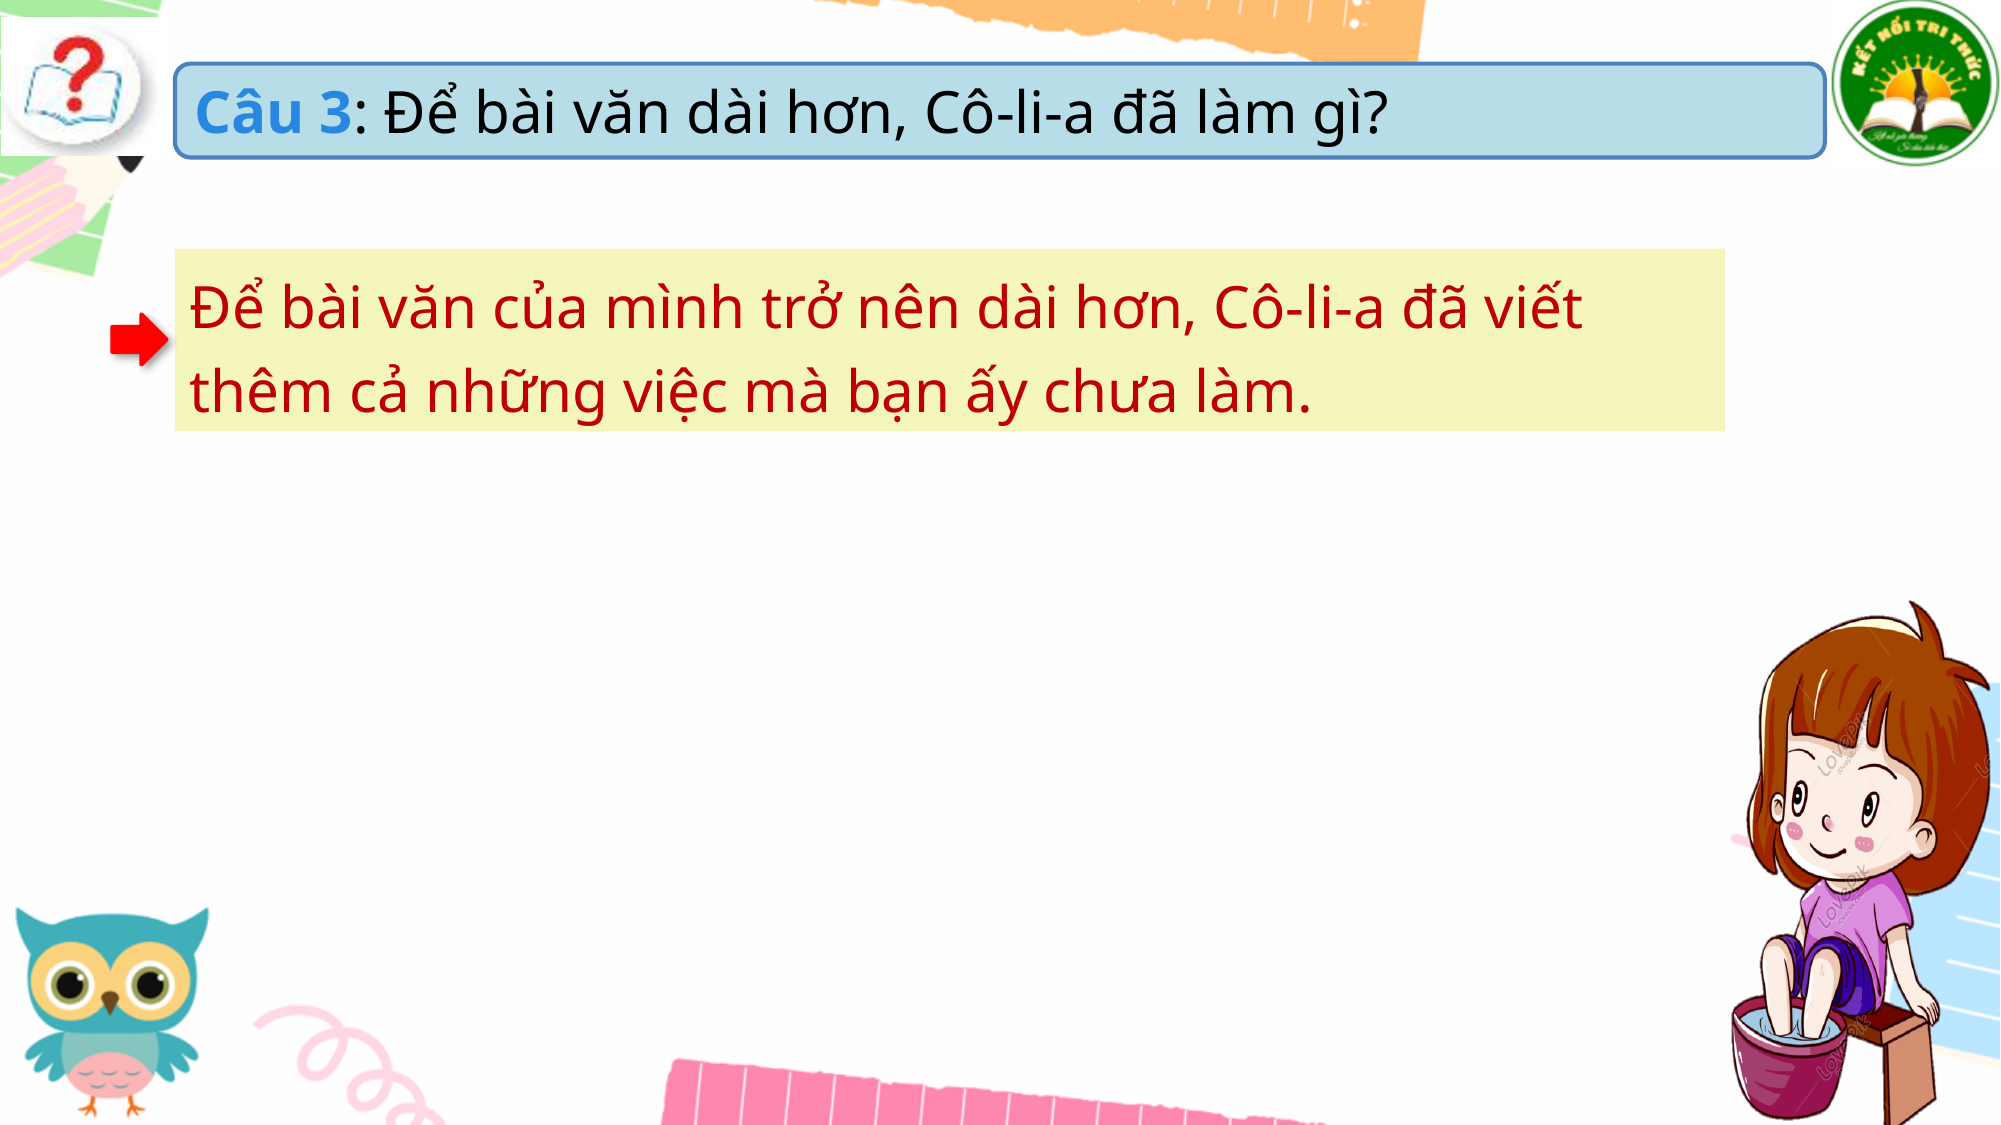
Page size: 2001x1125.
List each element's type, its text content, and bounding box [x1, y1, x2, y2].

text_box [110, 312, 169, 367]
picture [0, 0, 2001, 1125]
text_box Câu 3: Để bài văn dài hơn, Cô-li-a đã làm gì? [172, 61, 1828, 160]
text_box Để bài văn của mình trở nên dài hơn, Cô-li-a đã viết thêm cả những việc mà bạn ấy chưa làm. [174, 248, 1725, 432]
